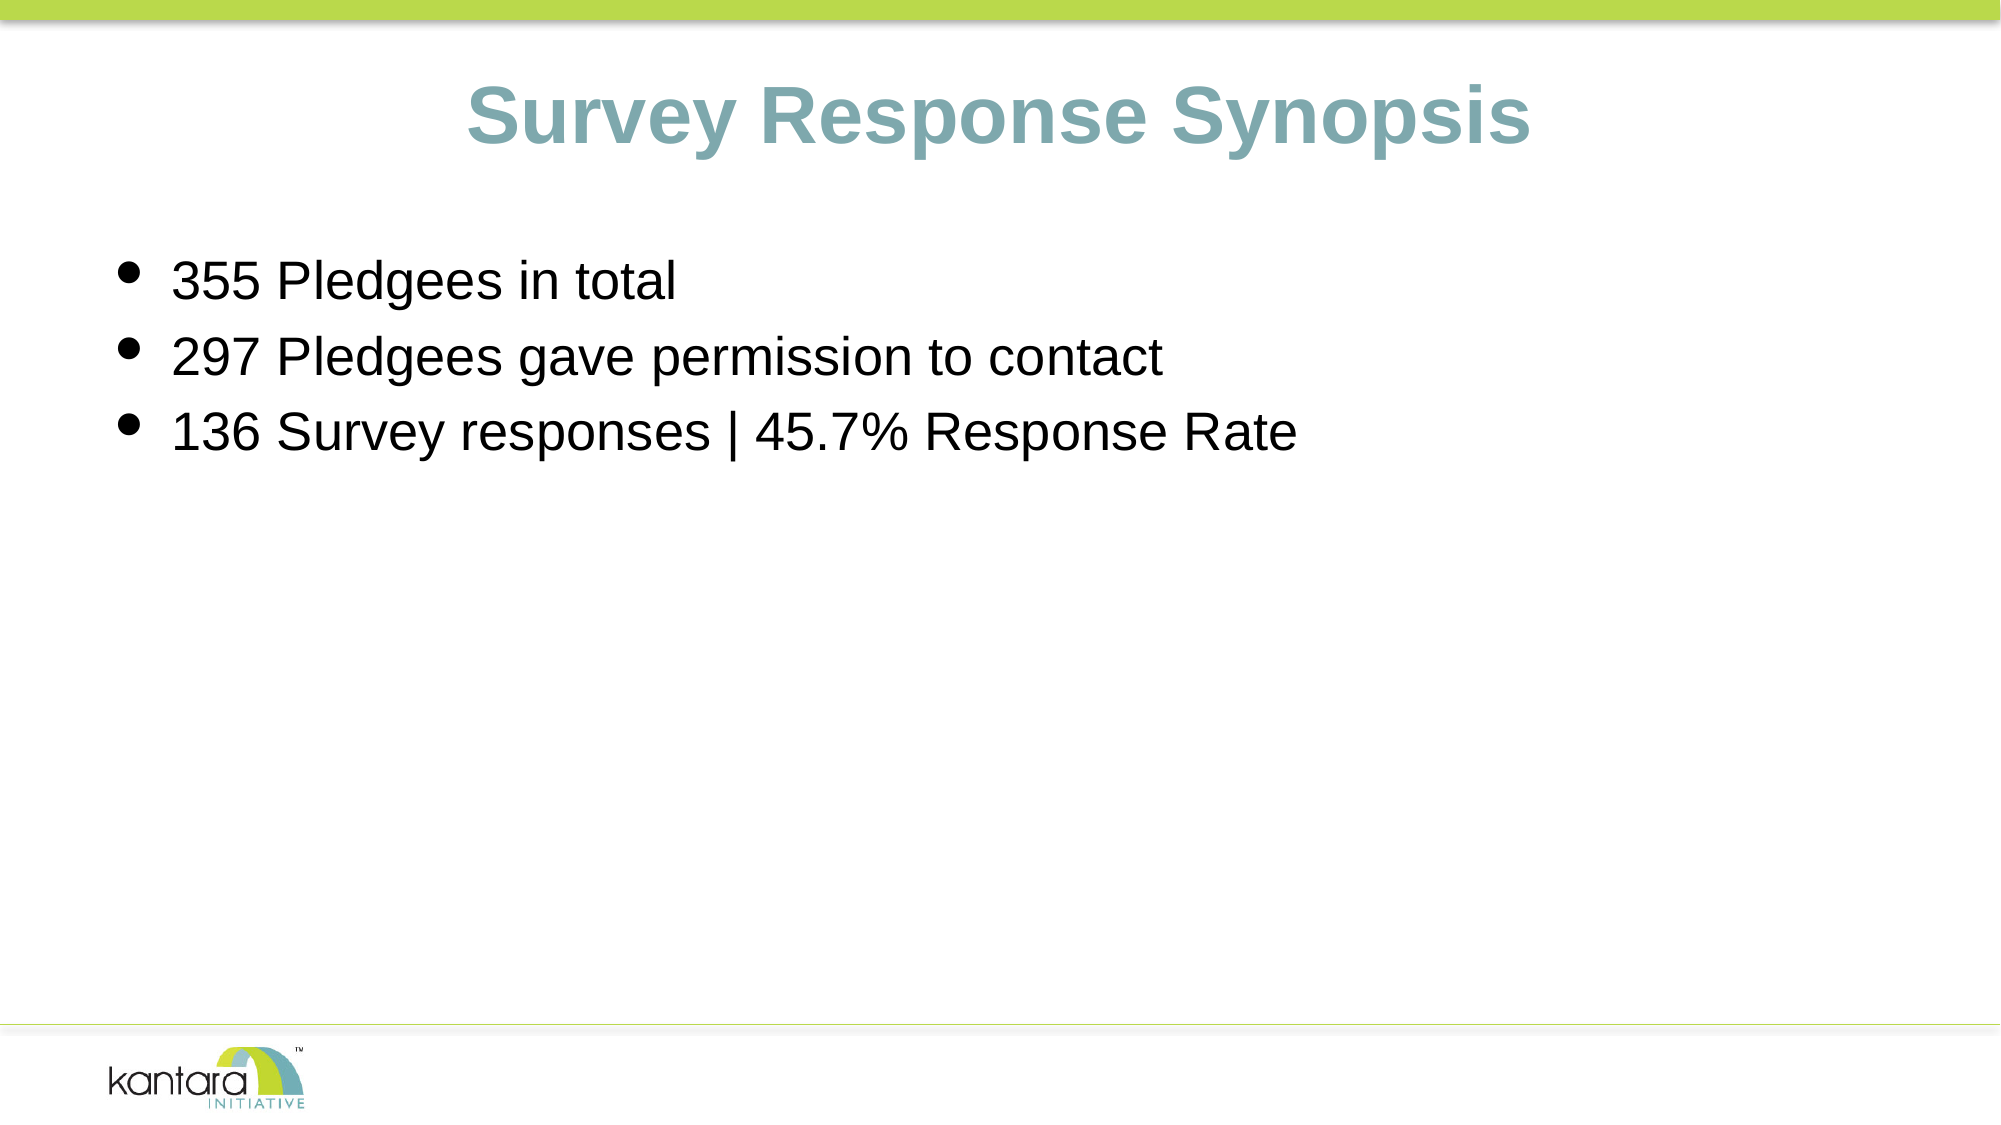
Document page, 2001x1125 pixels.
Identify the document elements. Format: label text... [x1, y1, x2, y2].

title Survey Response Synopsis [99, 24, 1900, 199]
picture [99, 1037, 313, 1120]
list 355 Pledgees in total 297 Pledgees gave permission to contact 136 Survey responses | 45.7% Response Rate [99, 237, 1900, 1000]
